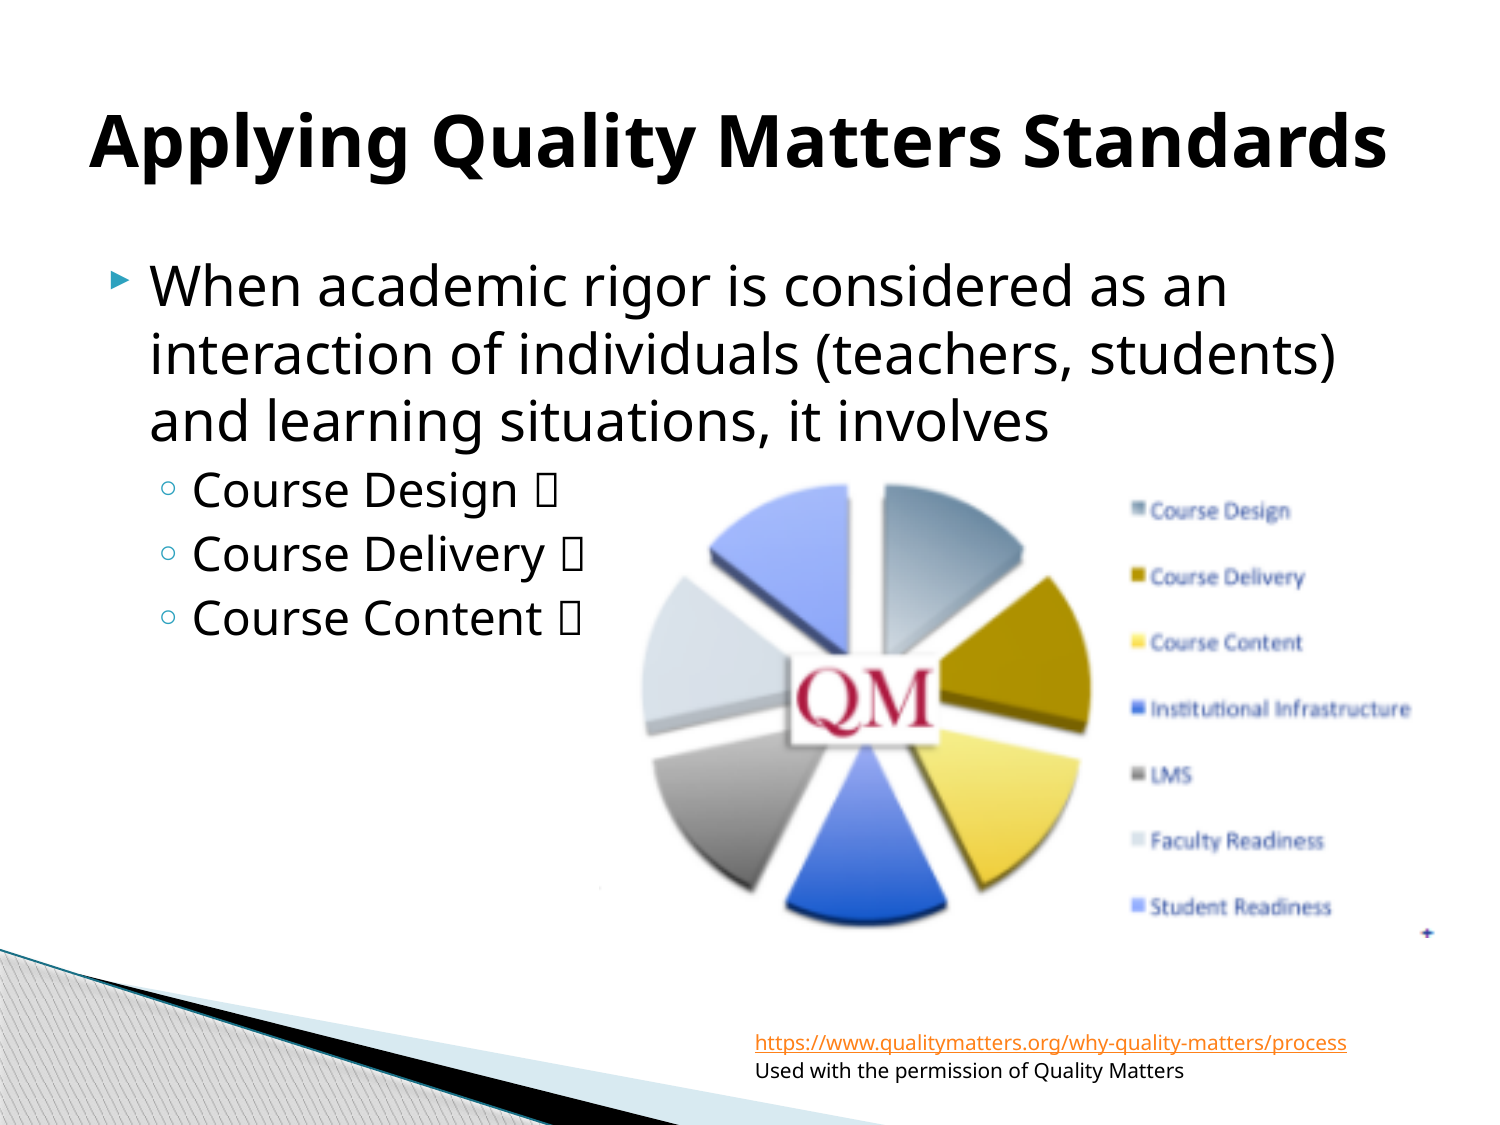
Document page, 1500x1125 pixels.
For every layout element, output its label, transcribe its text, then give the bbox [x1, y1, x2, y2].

text_box https://www.qualitymatters.org/why-quality-matters/process Used with the permission of Quality Matters [739, 1021, 1362, 1090]
picture [598, 462, 1463, 938]
title Applying Quality Matters Standards [75, 45, 1425, 233]
list When academic rigor is considered as an interaction of individuals (teachers, students) and learning situations, it involves Course Design  Course Delivery  Course Content  [75, 243, 1425, 986]
